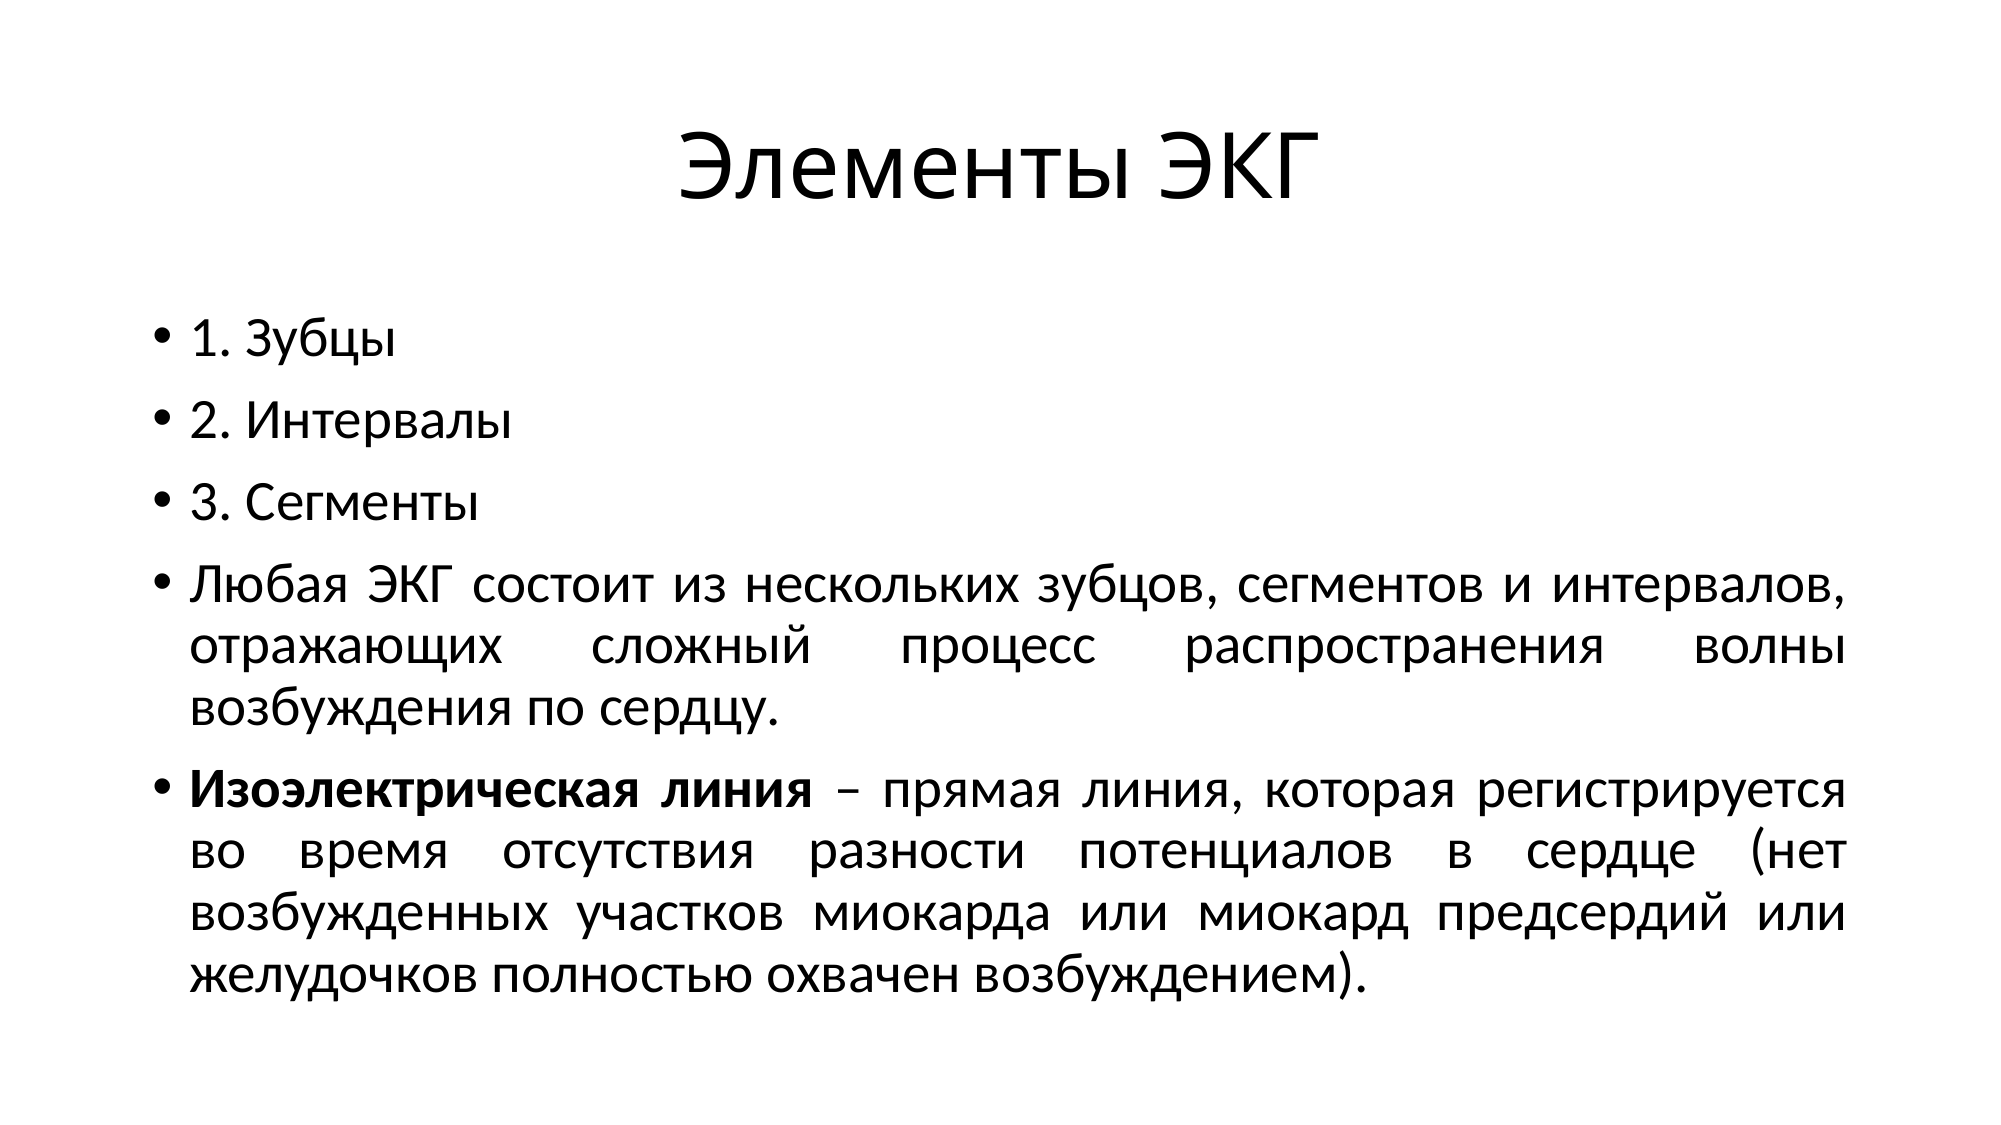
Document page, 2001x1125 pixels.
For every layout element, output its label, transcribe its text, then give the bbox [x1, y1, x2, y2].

list 1. Зубцы 2. Интервалы 3. Сегменты Любая ЭКГ состоит из нескольких зубцов, сегментов и интервалов, отражающих сложный процесс распространения волны возбуждения по сердцу. Изоэлектрическая линия – прямая линия, которая регистрируется во время отсутствия разности потенциалов в сердце (нет возбужденных участков миокарда или миокард предсердий или желудочков полностью охвачен возбуждением). [137, 299, 1863, 1014]
title Элементы ЭКГ [137, 59, 1863, 278]
